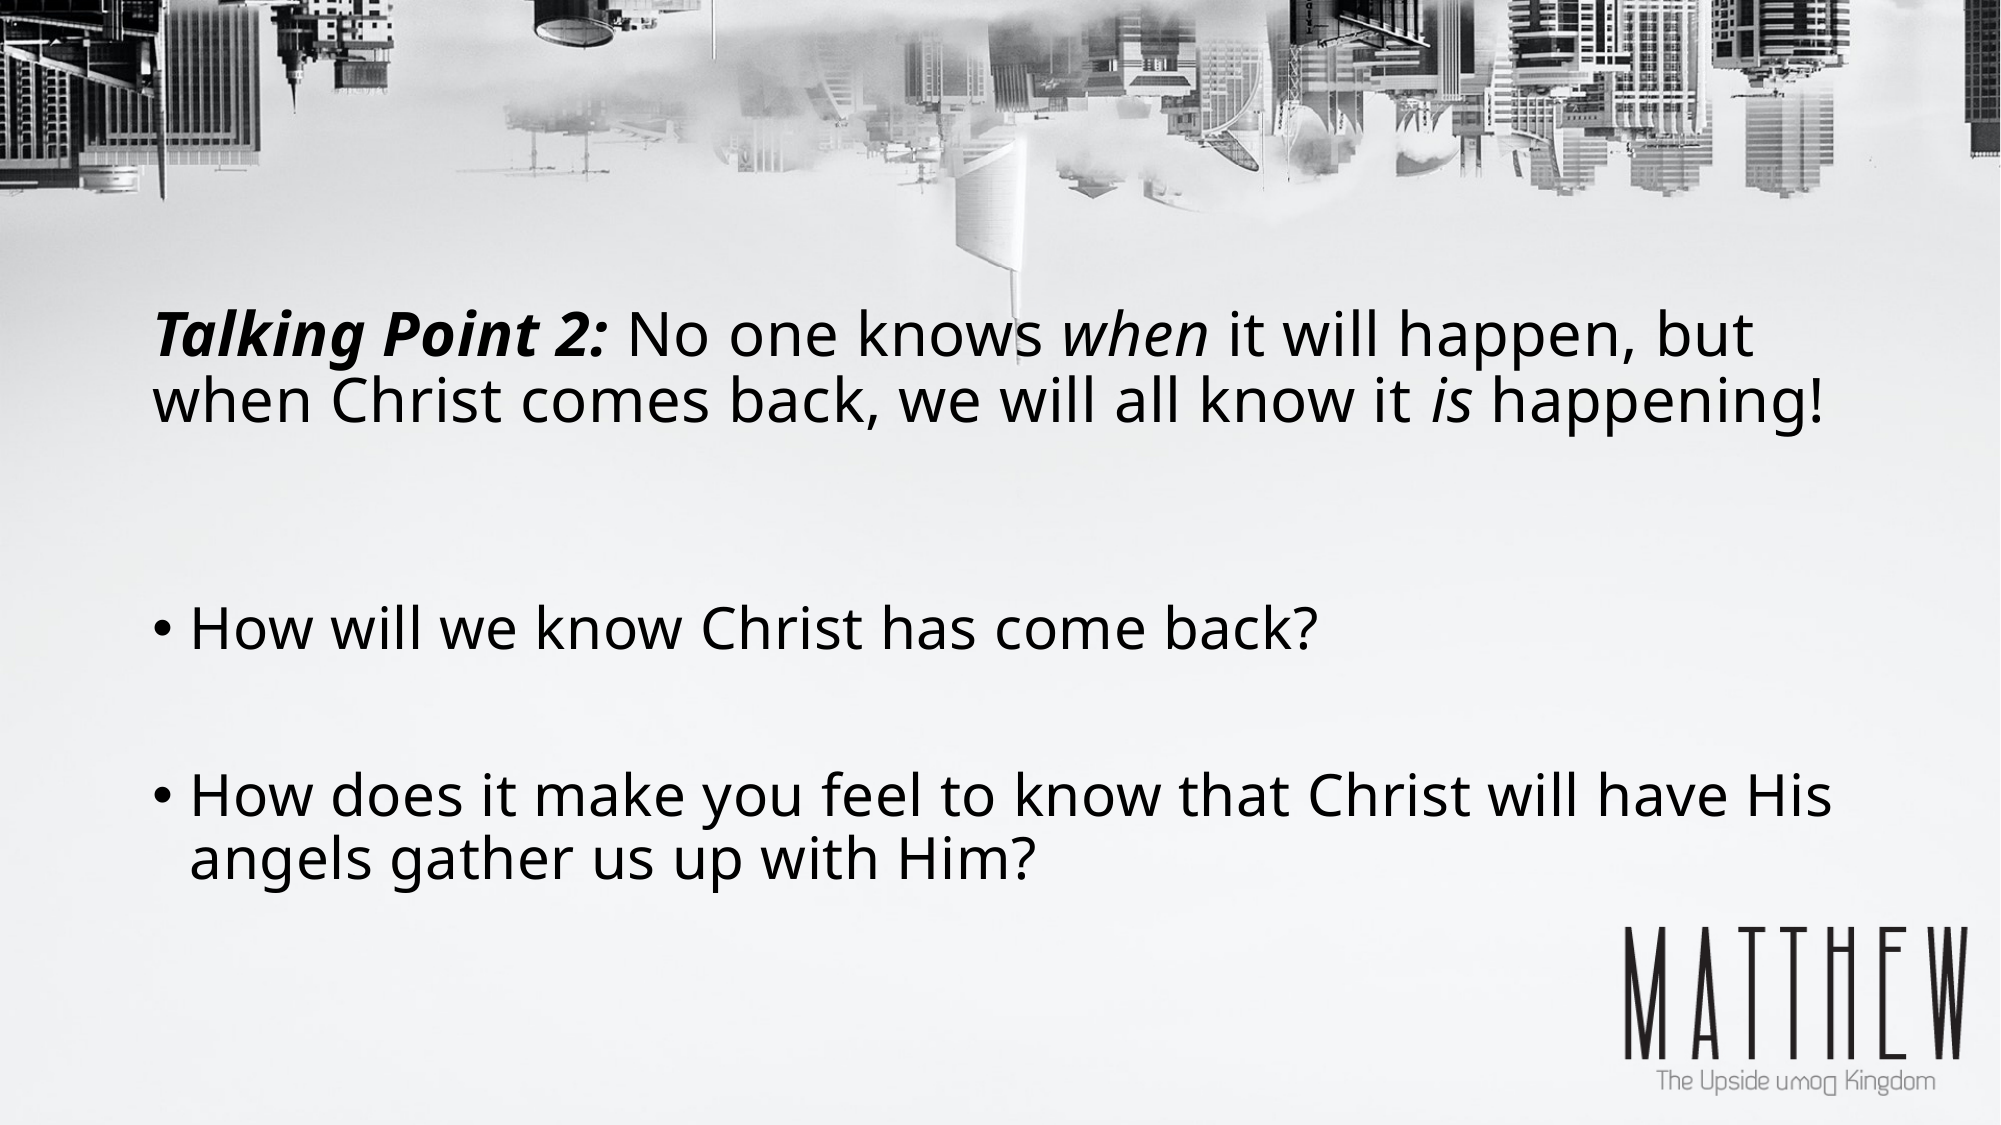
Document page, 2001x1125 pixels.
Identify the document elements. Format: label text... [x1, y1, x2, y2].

title Talking Point 2: No one knows when it will happen, but when Christ comes back, we will all know it is happening! [137, 277, 1863, 536]
list How will we know Christ has come back? How does it make you feel to know that Christ will have His angels gather us up with Him? [137, 591, 1863, 1125]
picture [0, 0, 2001, 1125]
